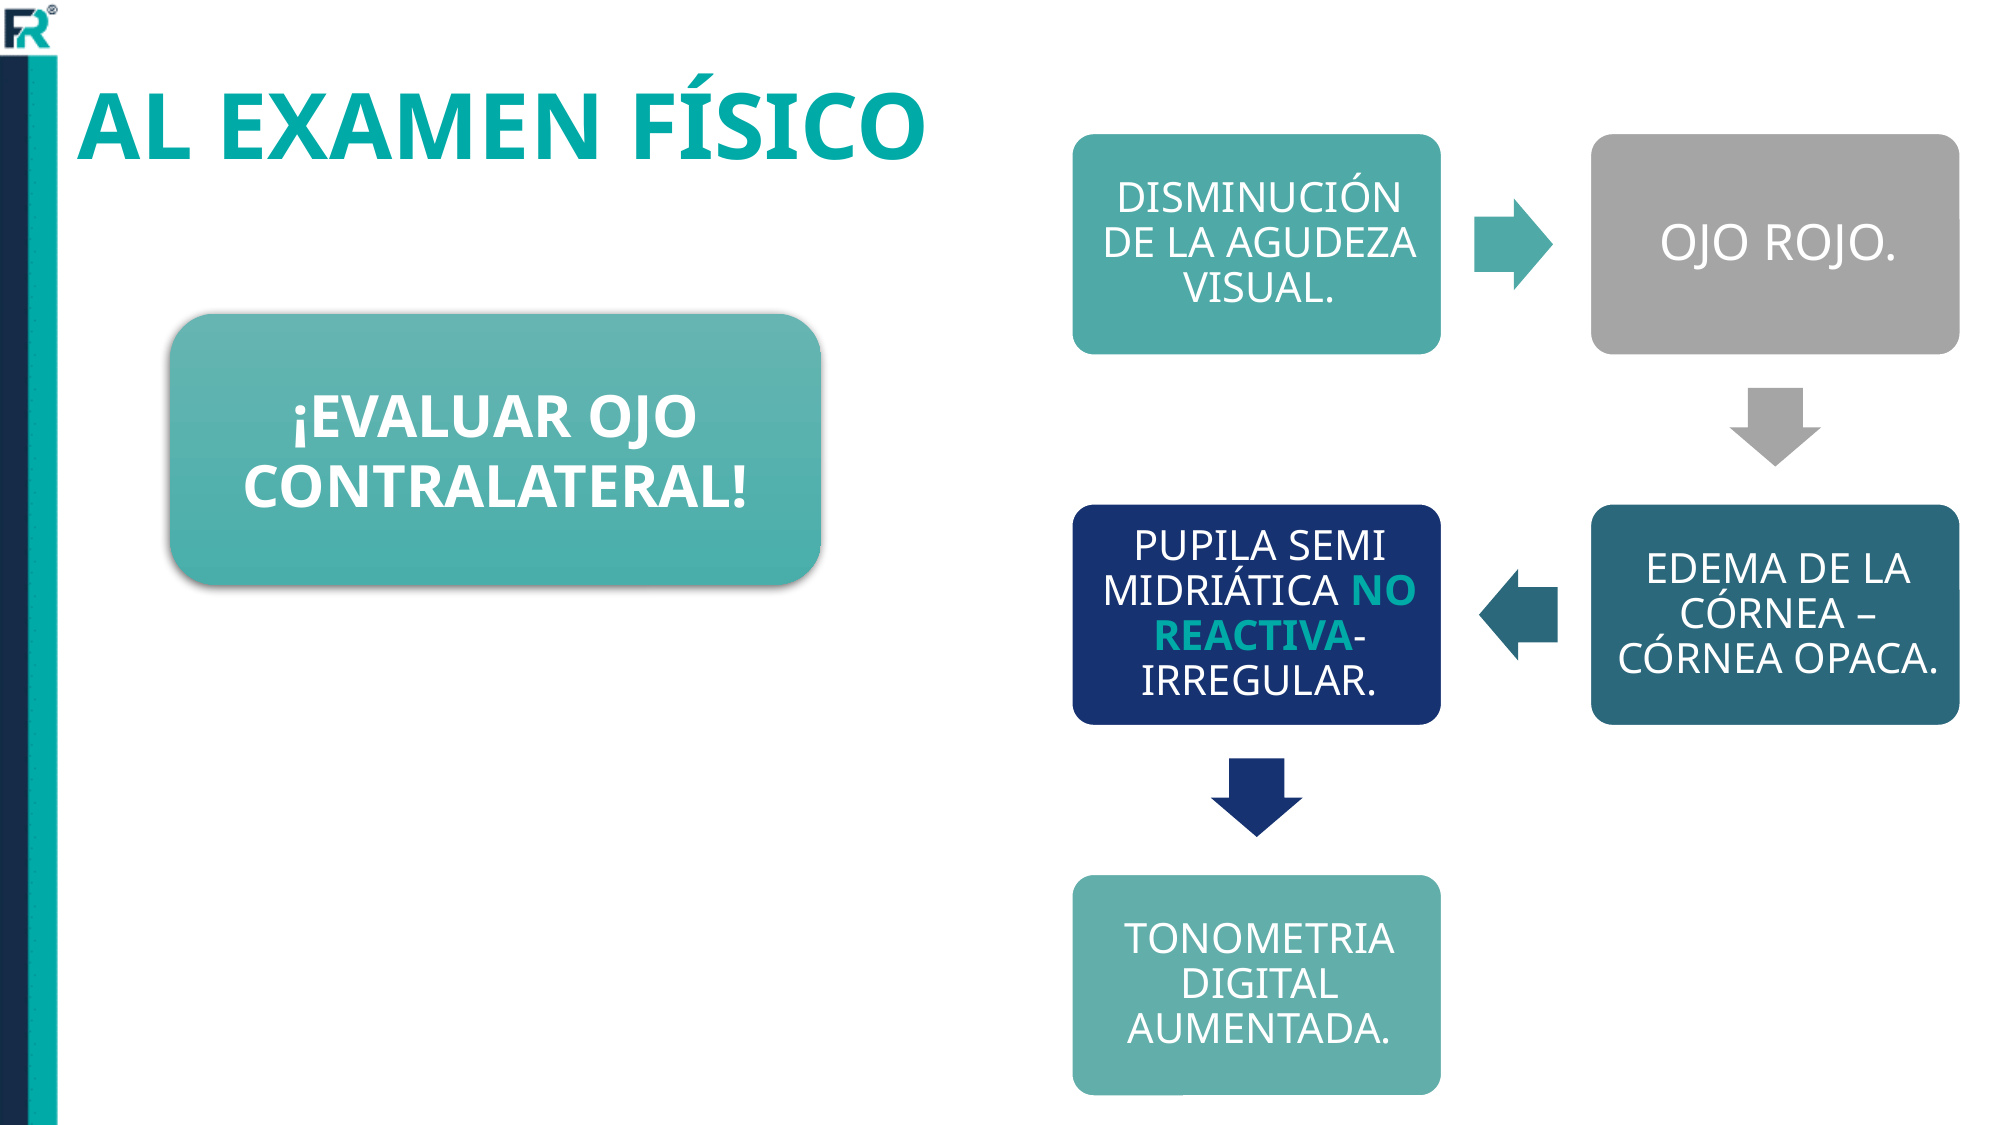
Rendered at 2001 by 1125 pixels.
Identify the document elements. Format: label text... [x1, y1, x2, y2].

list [961, 133, 2000, 1097]
title AL EXAMEN FÍSICO [62, 21, 1788, 240]
picture [0, 0, 2001, 1125]
text_box ¡EVALUAR OJO CONTRALATERAL! [170, 313, 822, 585]
